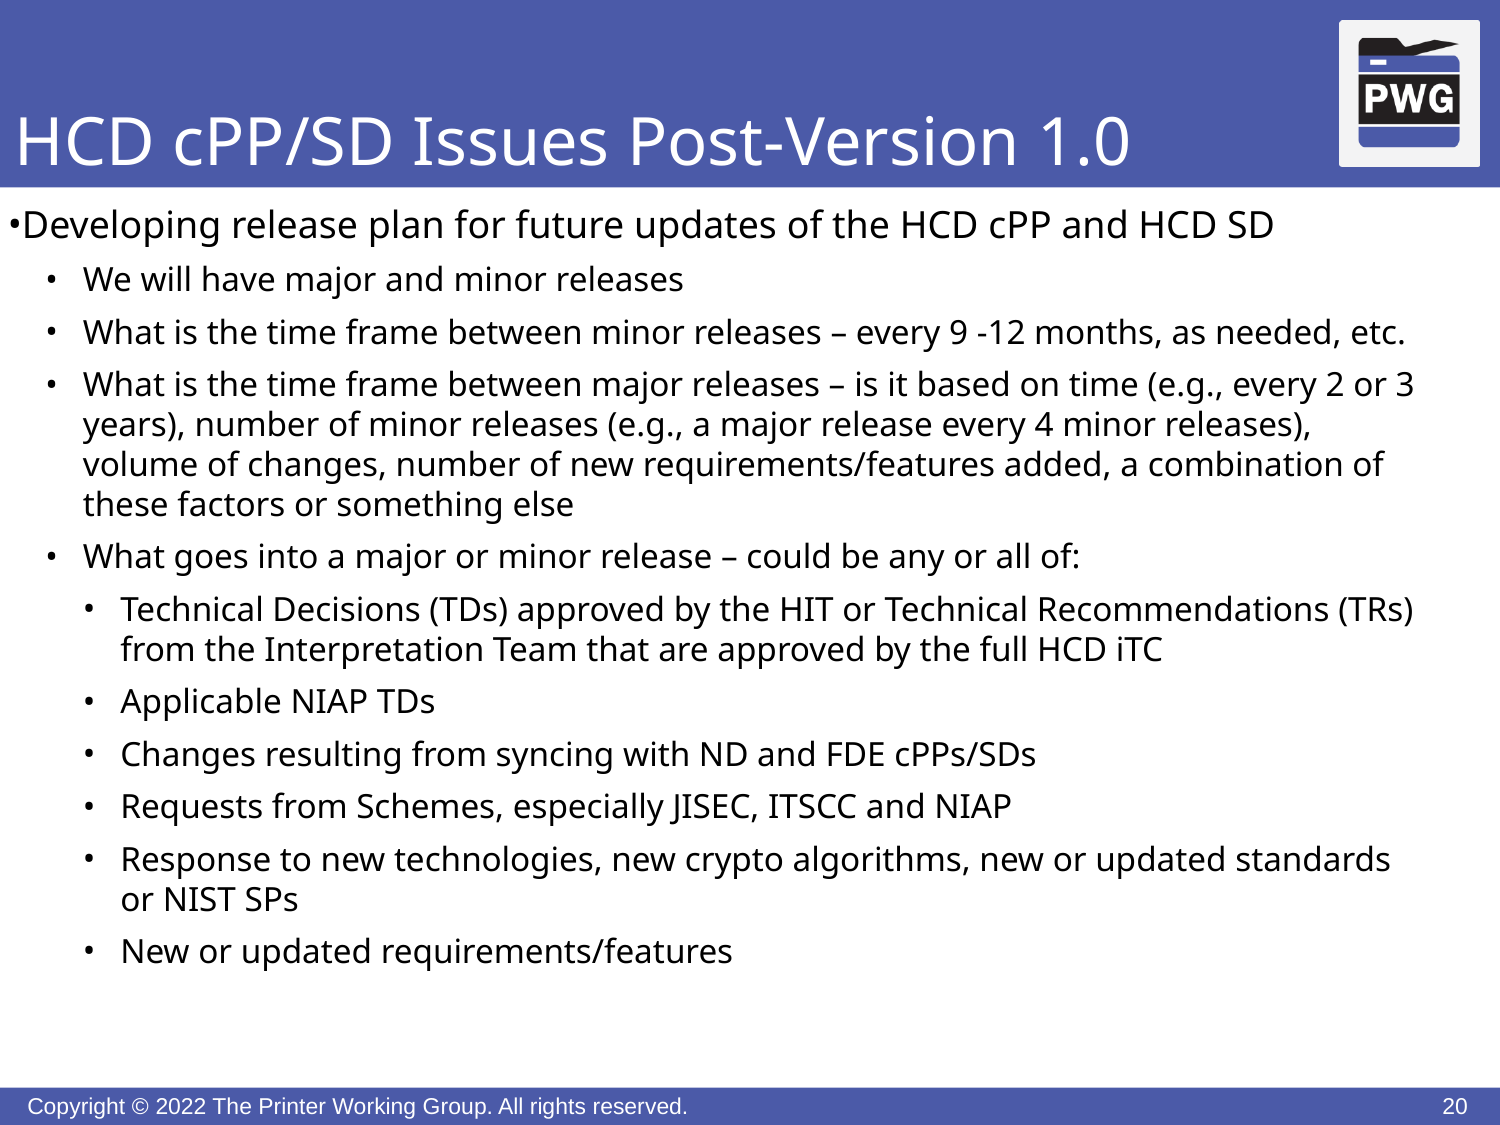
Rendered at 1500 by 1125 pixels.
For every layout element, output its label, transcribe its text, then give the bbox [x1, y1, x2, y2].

title HCD cPP/SD Issues Post-Version 1.0 [0, 20, 1319, 188]
text_box Copyright © 2022 The Printer Working Group. All rights reserved. [20, 1092, 750, 1118]
list Developing release plan for future updates of the HCD cPP and HCD SD We will have major and minor releases What is the time frame between minor releases – every 9 -12 months, as needed, etc. What is the time frame between major releases – is it based on time (e.g., every 2 or 3 years), number of minor releases (e.g., a major release every 4 minor releases), volume of changes, number of new requirements/features added, a combination of these factors or something else What goes into a major or minor release – could be any or all of: Technical Decisions (TDs) approved by the HIT or Technical Recommendations (TRs) from the Interpretation Team that are approved by the full HCD iTC Applicable NIAP TDs Changes resulting from syncing with ND and FDE cPPs/SDs Requests from Schemes, especially JISEC, ITSCC and NIAP Response to new technologies, new crypto algorithms, new or updated standards or NIST SPs New or updated requirements/features [0, 192, 1451, 1078]
text_box [0, 1087, 1500, 1125]
text_box [0, 0, 1500, 188]
text_box 20 [1441, 1092, 1469, 1118]
picture [1339, 20, 1480, 167]
